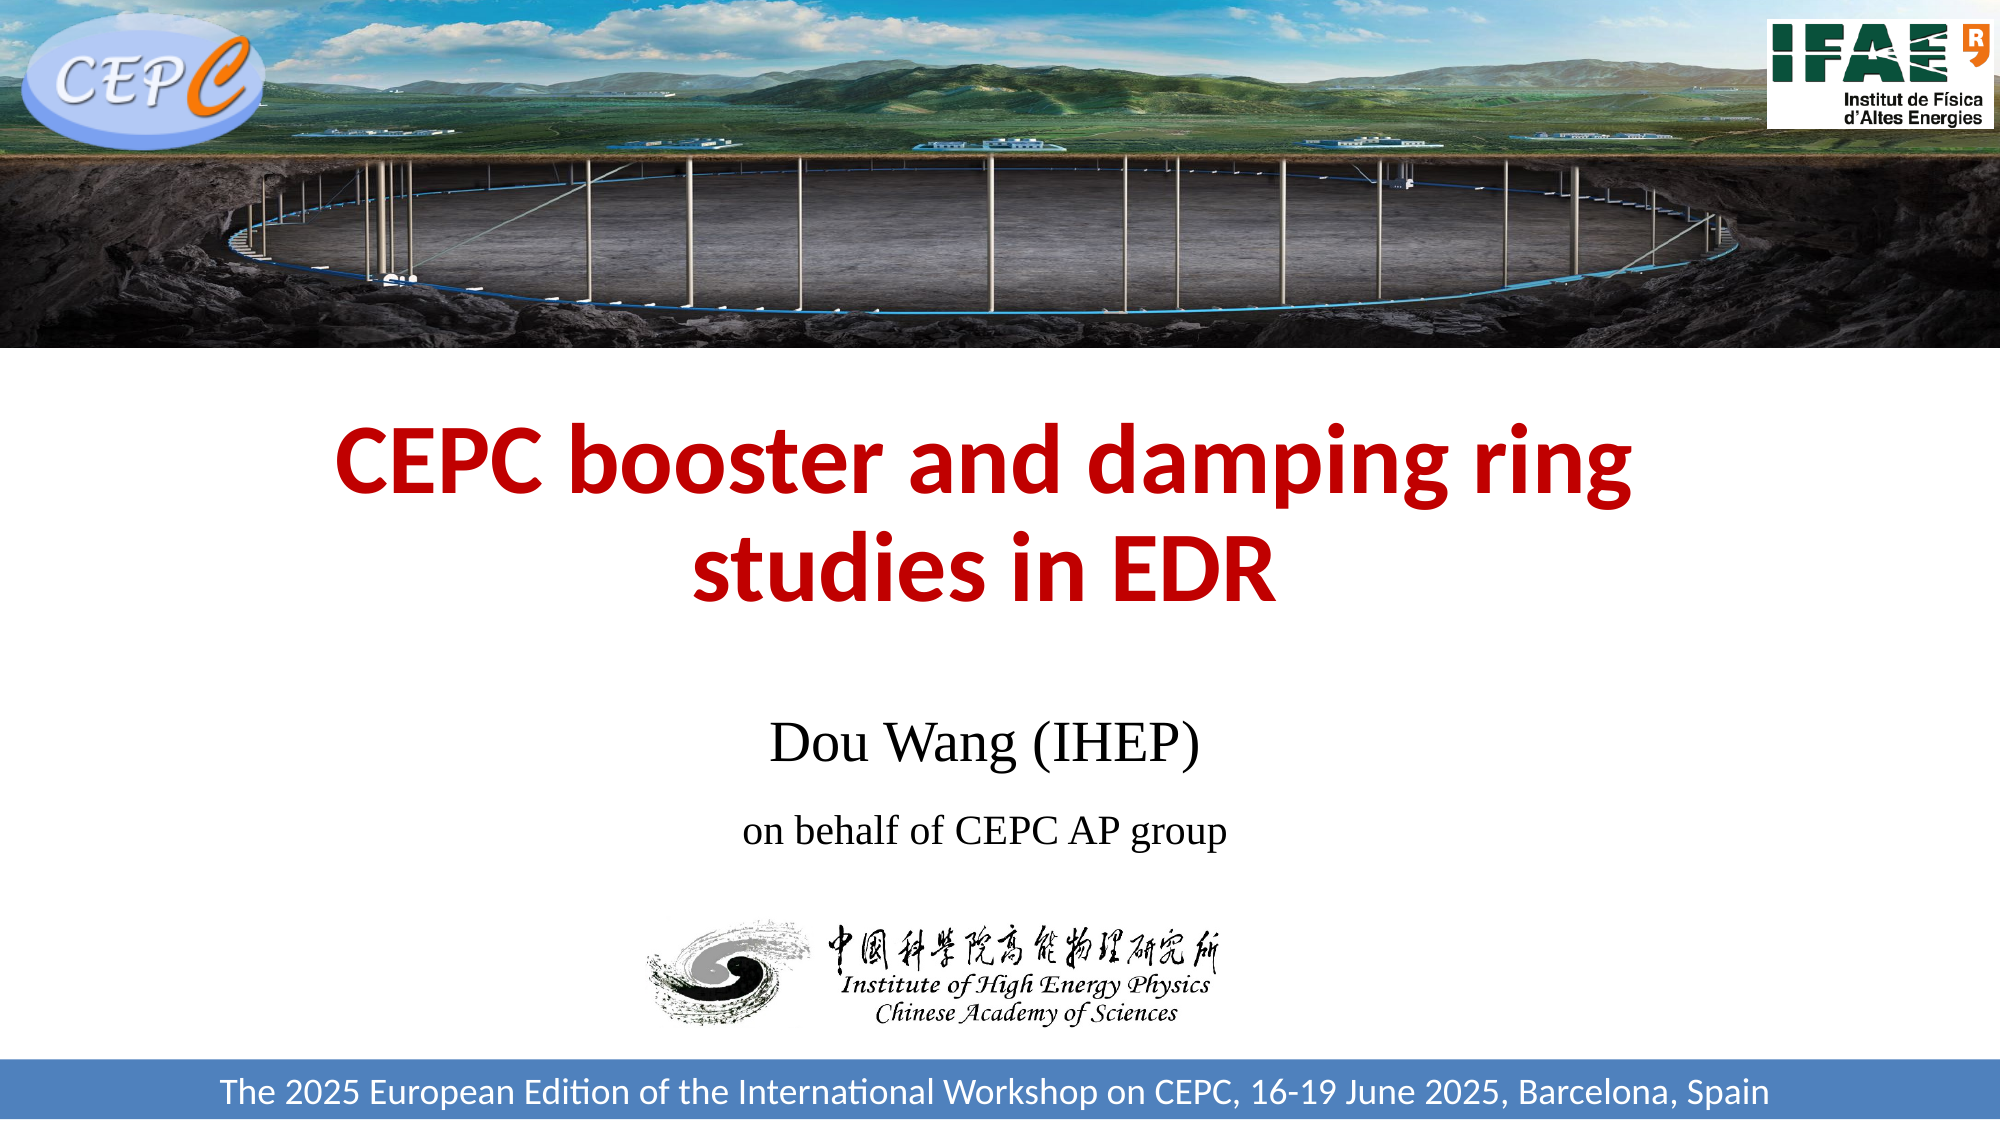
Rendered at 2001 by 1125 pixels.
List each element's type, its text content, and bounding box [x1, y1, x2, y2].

slide_number 1 [1433, 1042, 1900, 1103]
text_box CEPC booster and damping ring studies in EDR [277, 406, 1693, 625]
picture [0, 0, 2000, 348]
text_box The 2025 European Edition of the International Workshop on CEPC, 16-19 June 2025, Barcelona, Spain [0, 1059, 2000, 1120]
picture [645, 916, 1229, 1028]
text_box Dou Wang (IHEP) on behalf of CEPC AP group [430, 695, 1541, 931]
